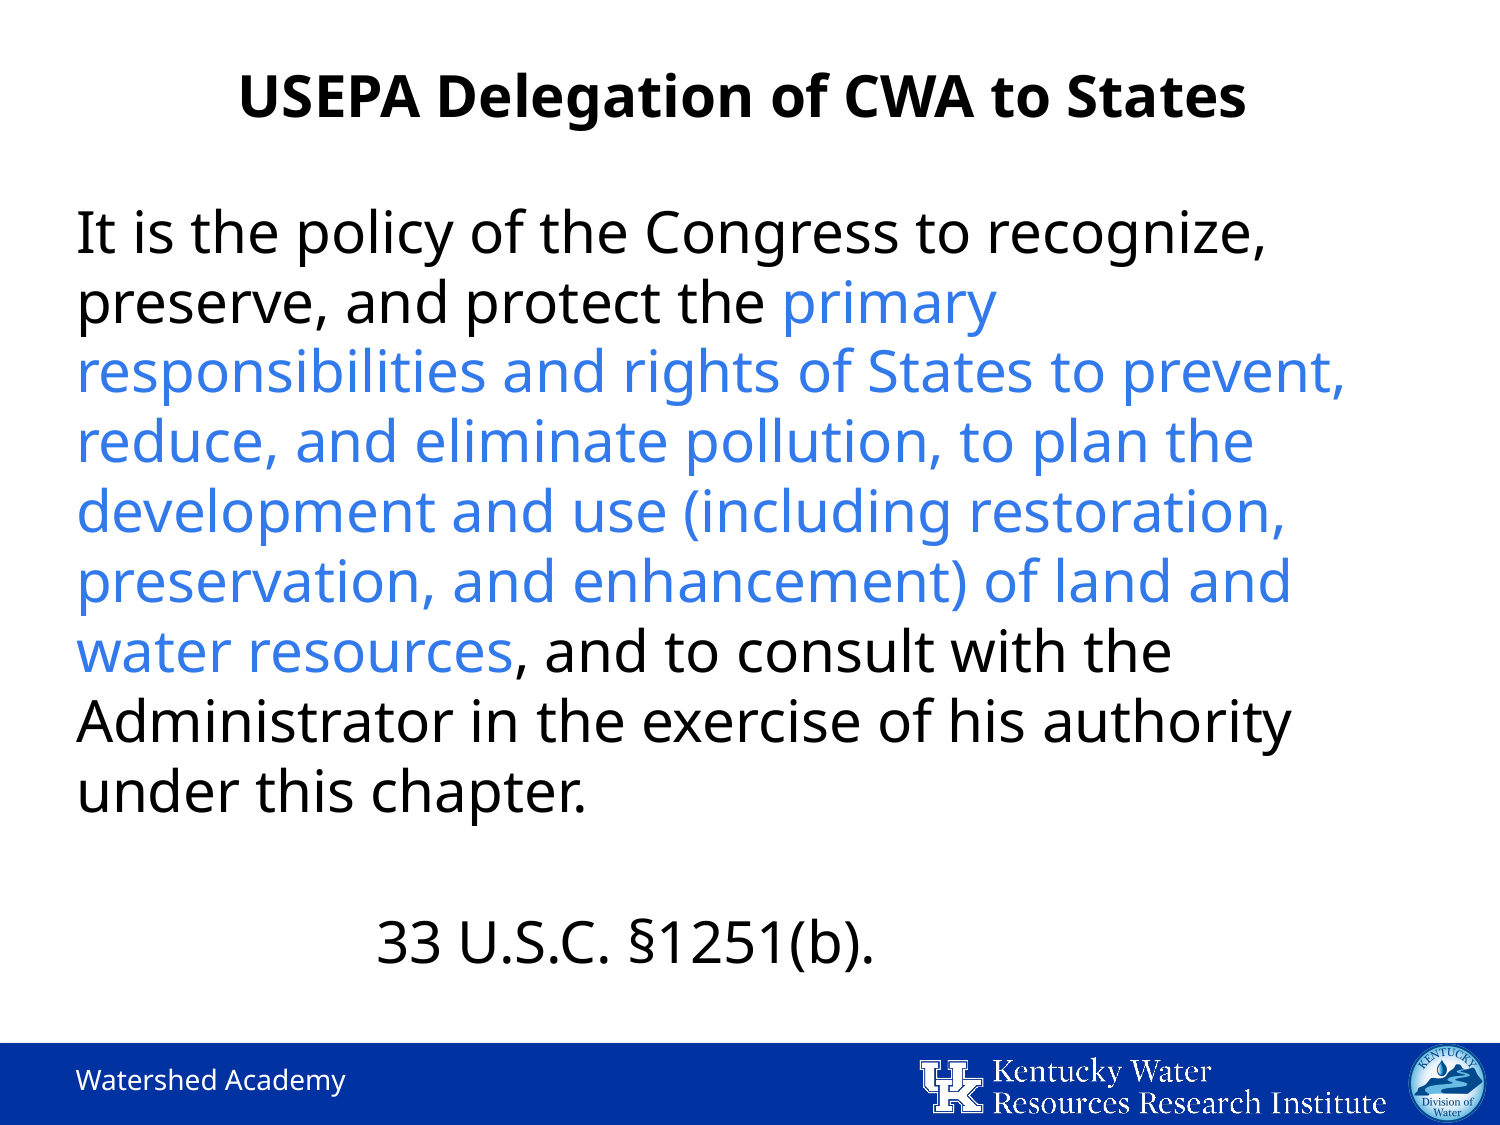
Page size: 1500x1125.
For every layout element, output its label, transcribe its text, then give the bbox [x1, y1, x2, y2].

picture [1408, 1043, 1487, 1123]
picture [909, 1048, 1401, 1123]
list It is the policy of the Congress to recognize, preserve, and protect the primary responsibilities and rights of States to prevent, reduce, and eliminate pollution, to plan the development and use (including restoration, preservation, and enhancement) of land and water resources, and to consult with the Administrator in the exercise of his authority under this chapter. 33 U.S.C. §1251(b). [60, 187, 1425, 1035]
title USEPA Delegation of CWA to States [60, 0, 1425, 187]
